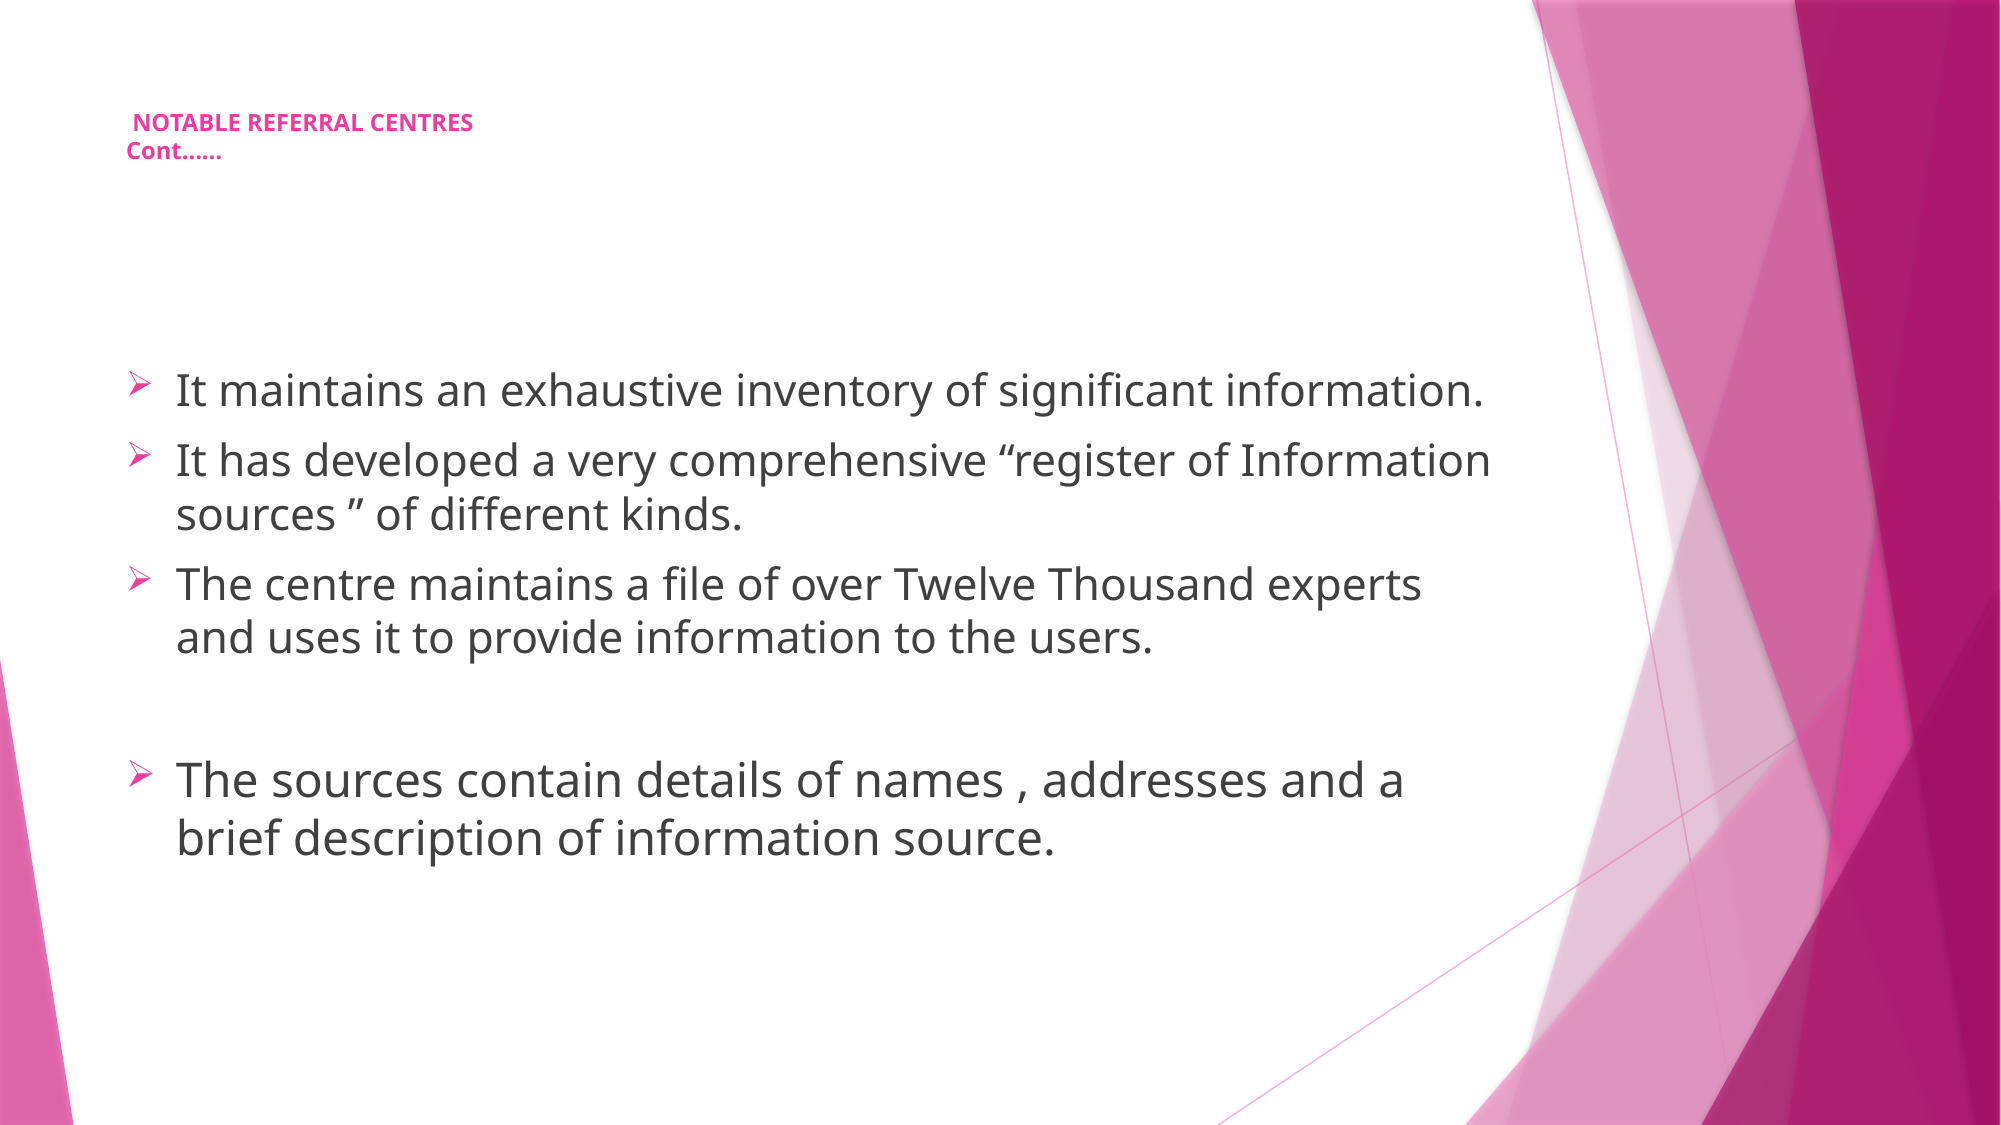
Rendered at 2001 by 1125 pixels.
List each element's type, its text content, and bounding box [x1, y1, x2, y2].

list It maintains an exhaustive inventory of significant information. It has developed a very comprehensive “register of Information sources ” of different kinds. The centre maintains a file of over Twelve Thousand experts and uses it to provide information to the users. The sources contain details of names , addresses and a brief description of information source. [111, 354, 1522, 992]
title NOTABLE REFERRAL CENTRES Cont…… [111, 99, 1522, 317]
